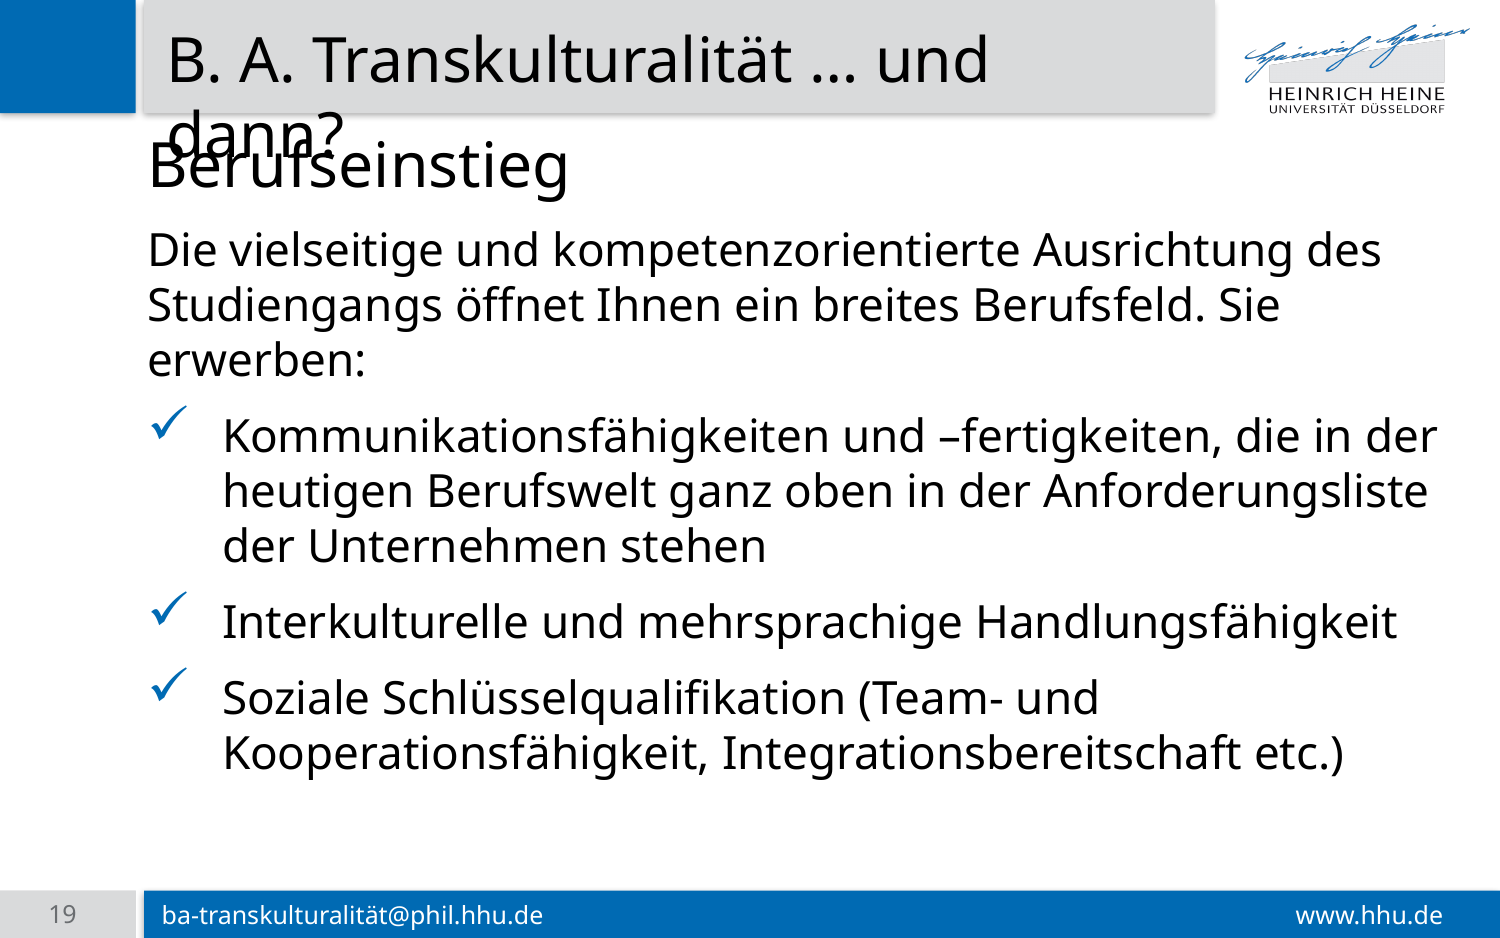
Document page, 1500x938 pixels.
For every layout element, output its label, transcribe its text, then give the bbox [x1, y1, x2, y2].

text_box Berufseinstieg Die vielseitige und kompetenzorientierte Ausrichtung des Studiengangs öffnet Ihnen ein breites Berufsfeld. Sie erwerben: Kommunikationsfähigkeiten und –fertigkeiten, die in der heutigen Berufswelt ganz oben in der Anforderungsliste der Unternehmen stehen Interkulturelle und mehrsprachige Handlungsfähigkeit Soziale Schlüsselqualifikation (Team- und Kooperationsfähigkeit, Integrationsbereitschaft etc.) [147, 125, 1470, 779]
footer ba-transkulturalität@phil.hhu.de [161, 890, 1196, 938]
text_box B. A. Transkulturalität … und dann? [166, 19, 1180, 125]
slide_number 19 [0, 890, 136, 938]
